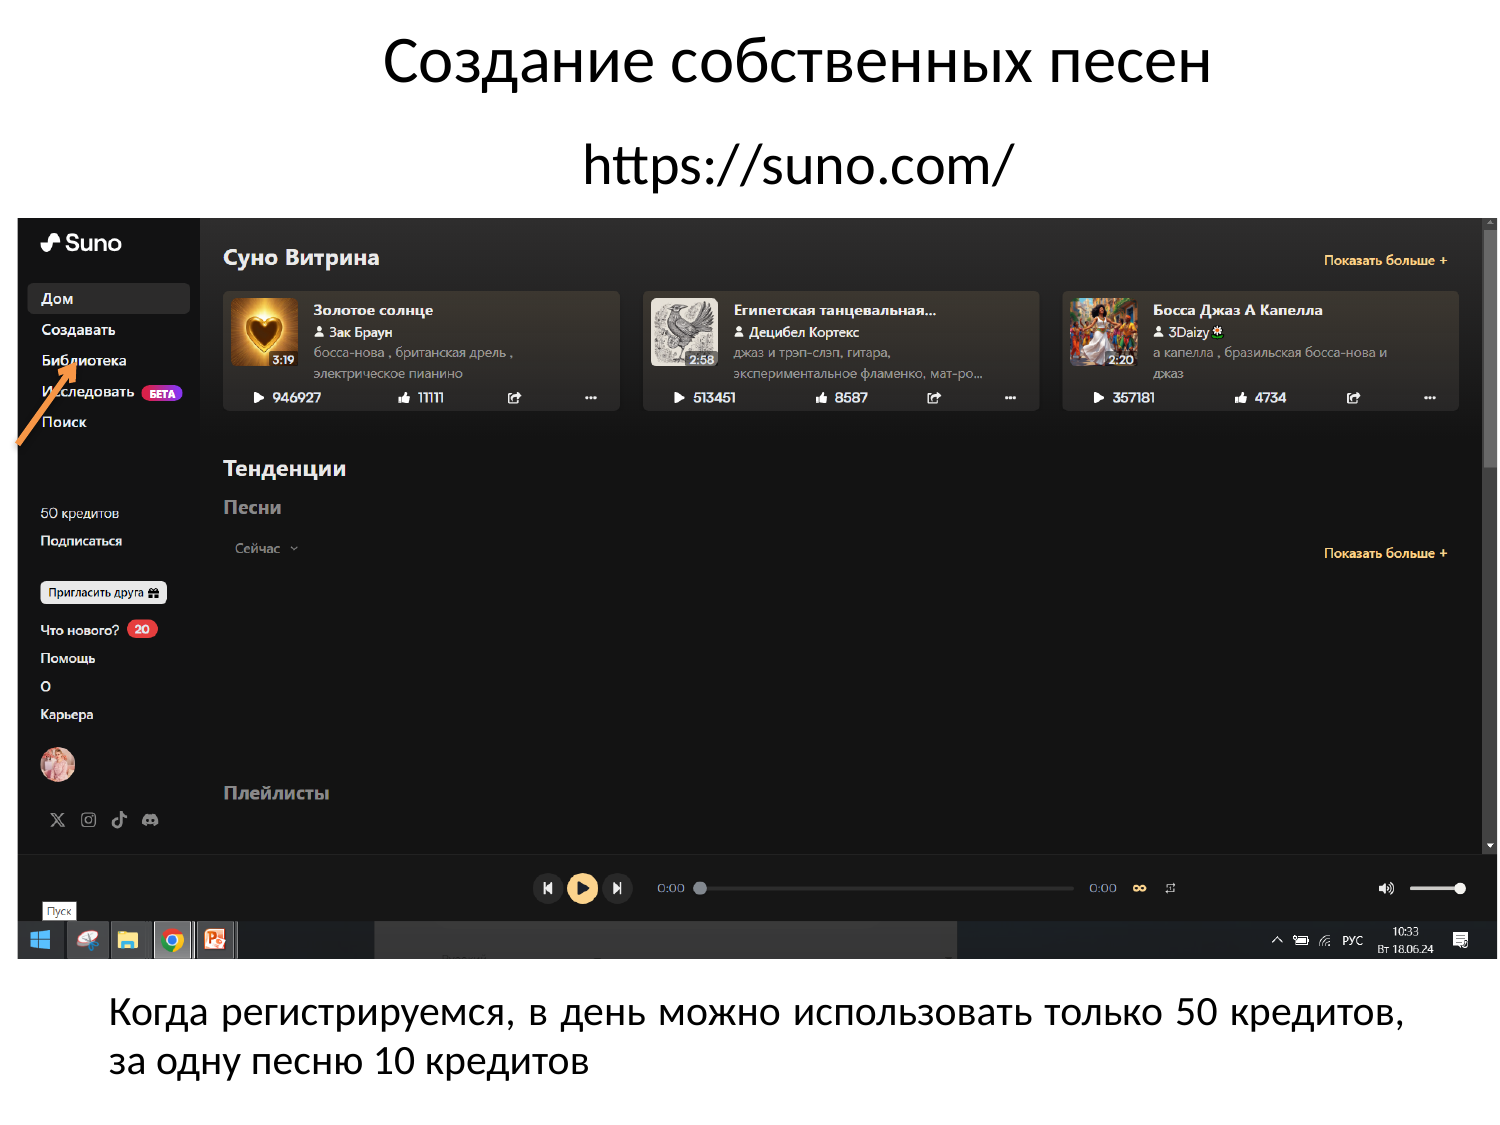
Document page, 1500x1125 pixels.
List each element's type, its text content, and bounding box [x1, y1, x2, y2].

picture [17, 218, 1498, 959]
text_box Когда регистрируемся, в день можно использовать только 50 кредитов, за одну песню 10 кредитов [94, 975, 1421, 1091]
text_box Создание собственных песен [123, 25, 1474, 213]
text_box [17, 361, 77, 445]
text_box https://suno.com/ [567, 118, 1031, 204]
